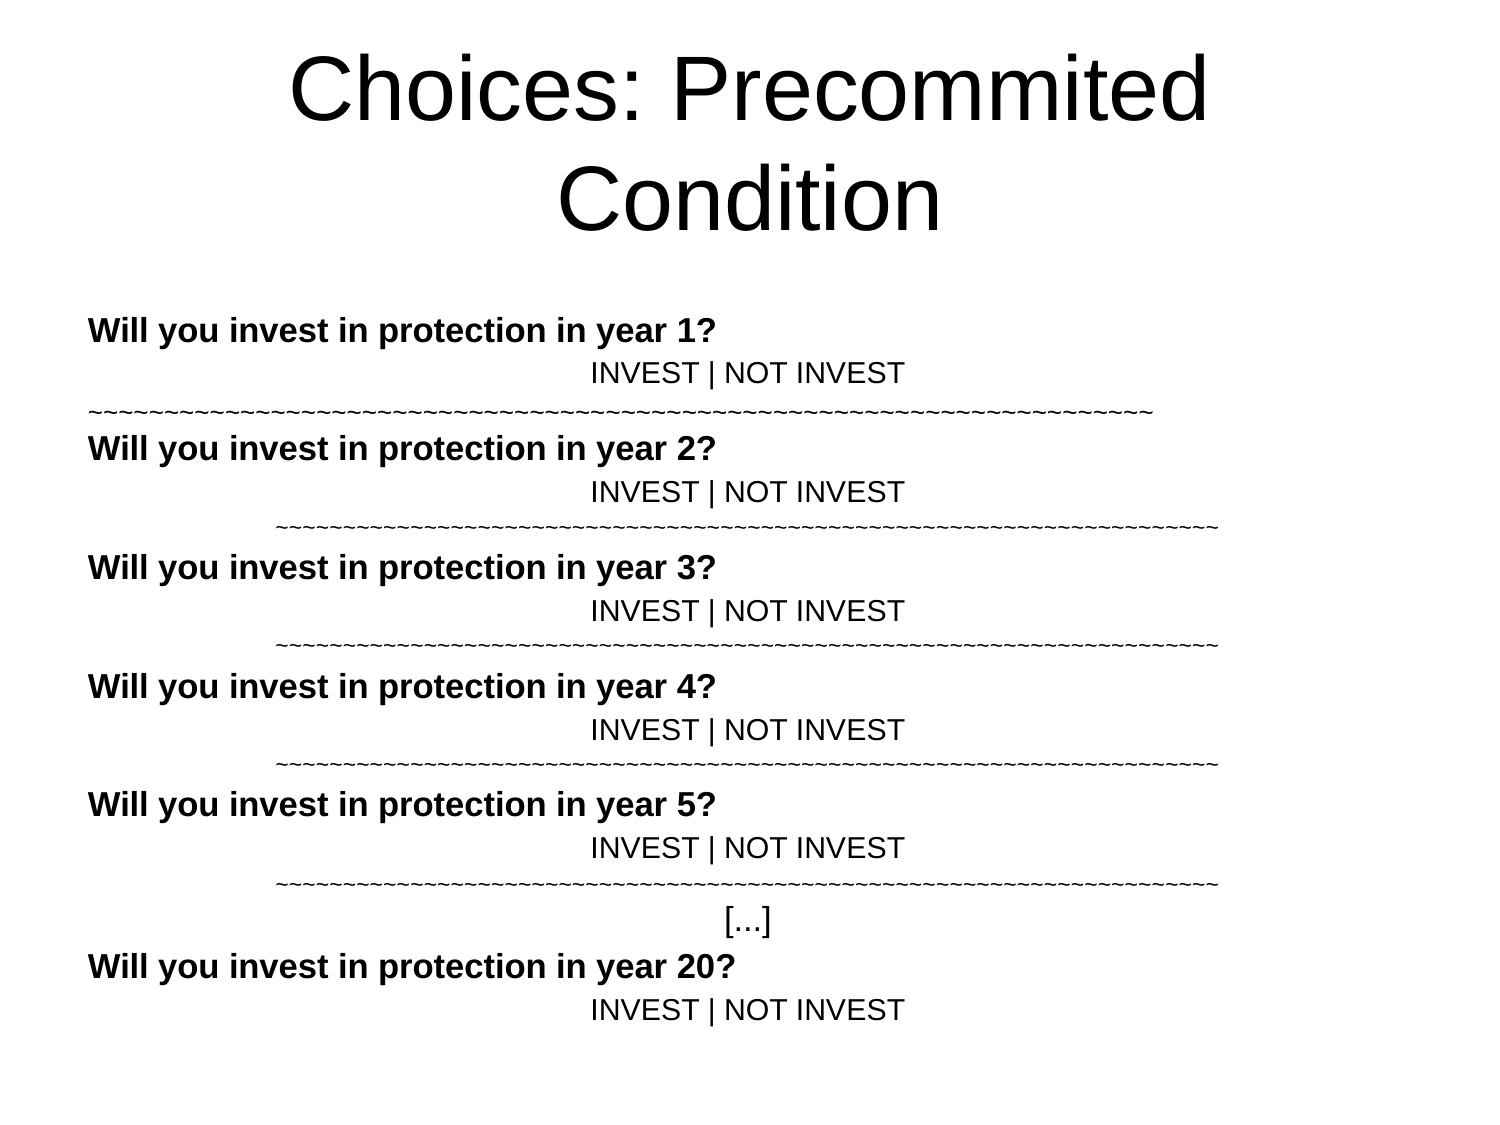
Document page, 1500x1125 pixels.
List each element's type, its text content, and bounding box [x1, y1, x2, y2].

title Choices: Precommited Condition [75, 45, 1425, 233]
list Will you invest in protection in year 1? INVEST | NOT INVEST ~~~~~~~~~~~~~~~~~~~~~~~~~~~~~~~~~~~~~~~~~~~~~~~~~~~~~~~~~~~~~~~~~~~~~~ Will you invest in protection in year 2? INVEST | NOT INVEST ~~~~~~~~~~~~~~~~~~~~~~~~~~~~~~~~~~~~~~~~~~~~~~~~~~~~~~~~~~~~~~~~~~~~~~ Will you invest in protection in year 3? INVEST | NOT INVEST ~~~~~~~~~~~~~~~~~~~~~~~~~~~~~~~~~~~~~~~~~~~~~~~~~~~~~~~~~~~~~~~~~~~~~~ Will you invest in protection in year 4? INVEST | NOT INVEST ~~~~~~~~~~~~~~~~~~~~~~~~~~~~~~~~~~~~~~~~~~~~~~~~~~~~~~~~~~~~~~~~~~~~~~ Will you invest in protection in year 5? INVEST | NOT INVEST ~~~~~~~~~~~~~~~~~~~~~~~~~~~~~~~~~~~~~~~~~~~~~~~~~~~~~~~~~~~~~~~~~~~~~~ [...] Will you invest in protection in year 20? INVEST | NOT INVEST [72, 299, 1423, 1043]
